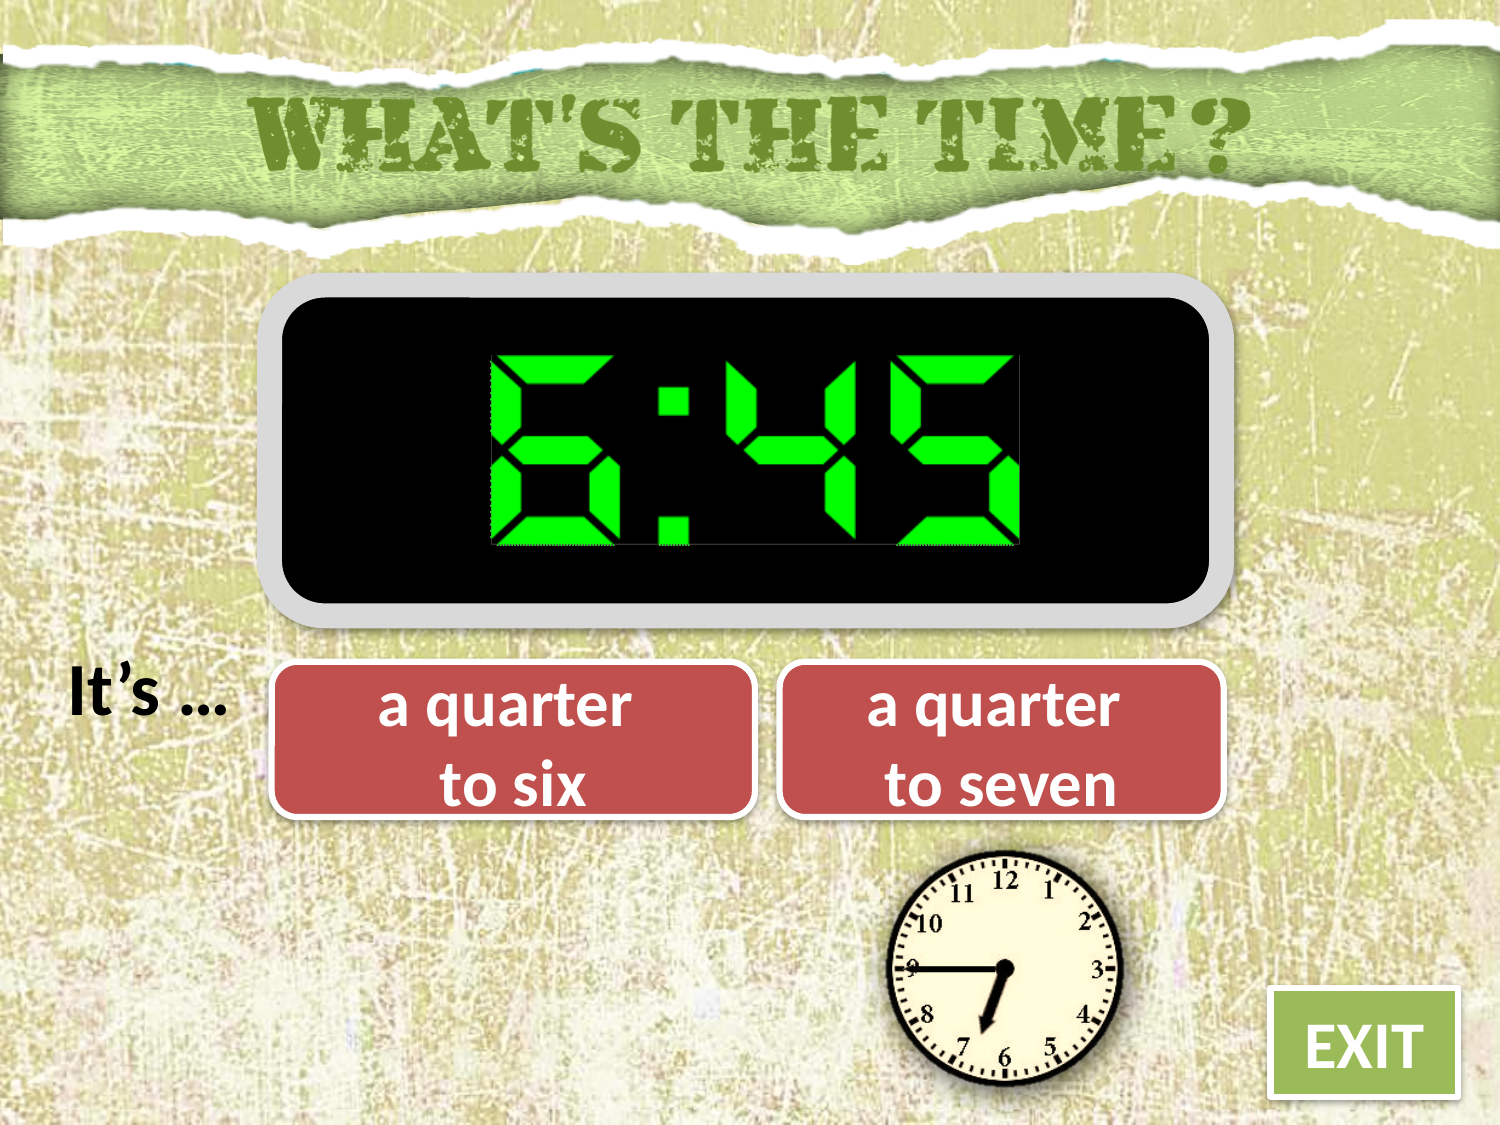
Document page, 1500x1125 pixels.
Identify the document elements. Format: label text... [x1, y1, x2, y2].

text_box a quarter to seven [776, 658, 1227, 821]
picture [0, 0, 1500, 1125]
text_box EXIT [1267, 985, 1461, 1100]
text_box [267, 282, 1224, 618]
text_box It’s … [53, 633, 364, 739]
text_box a quarter to six [268, 658, 759, 821]
